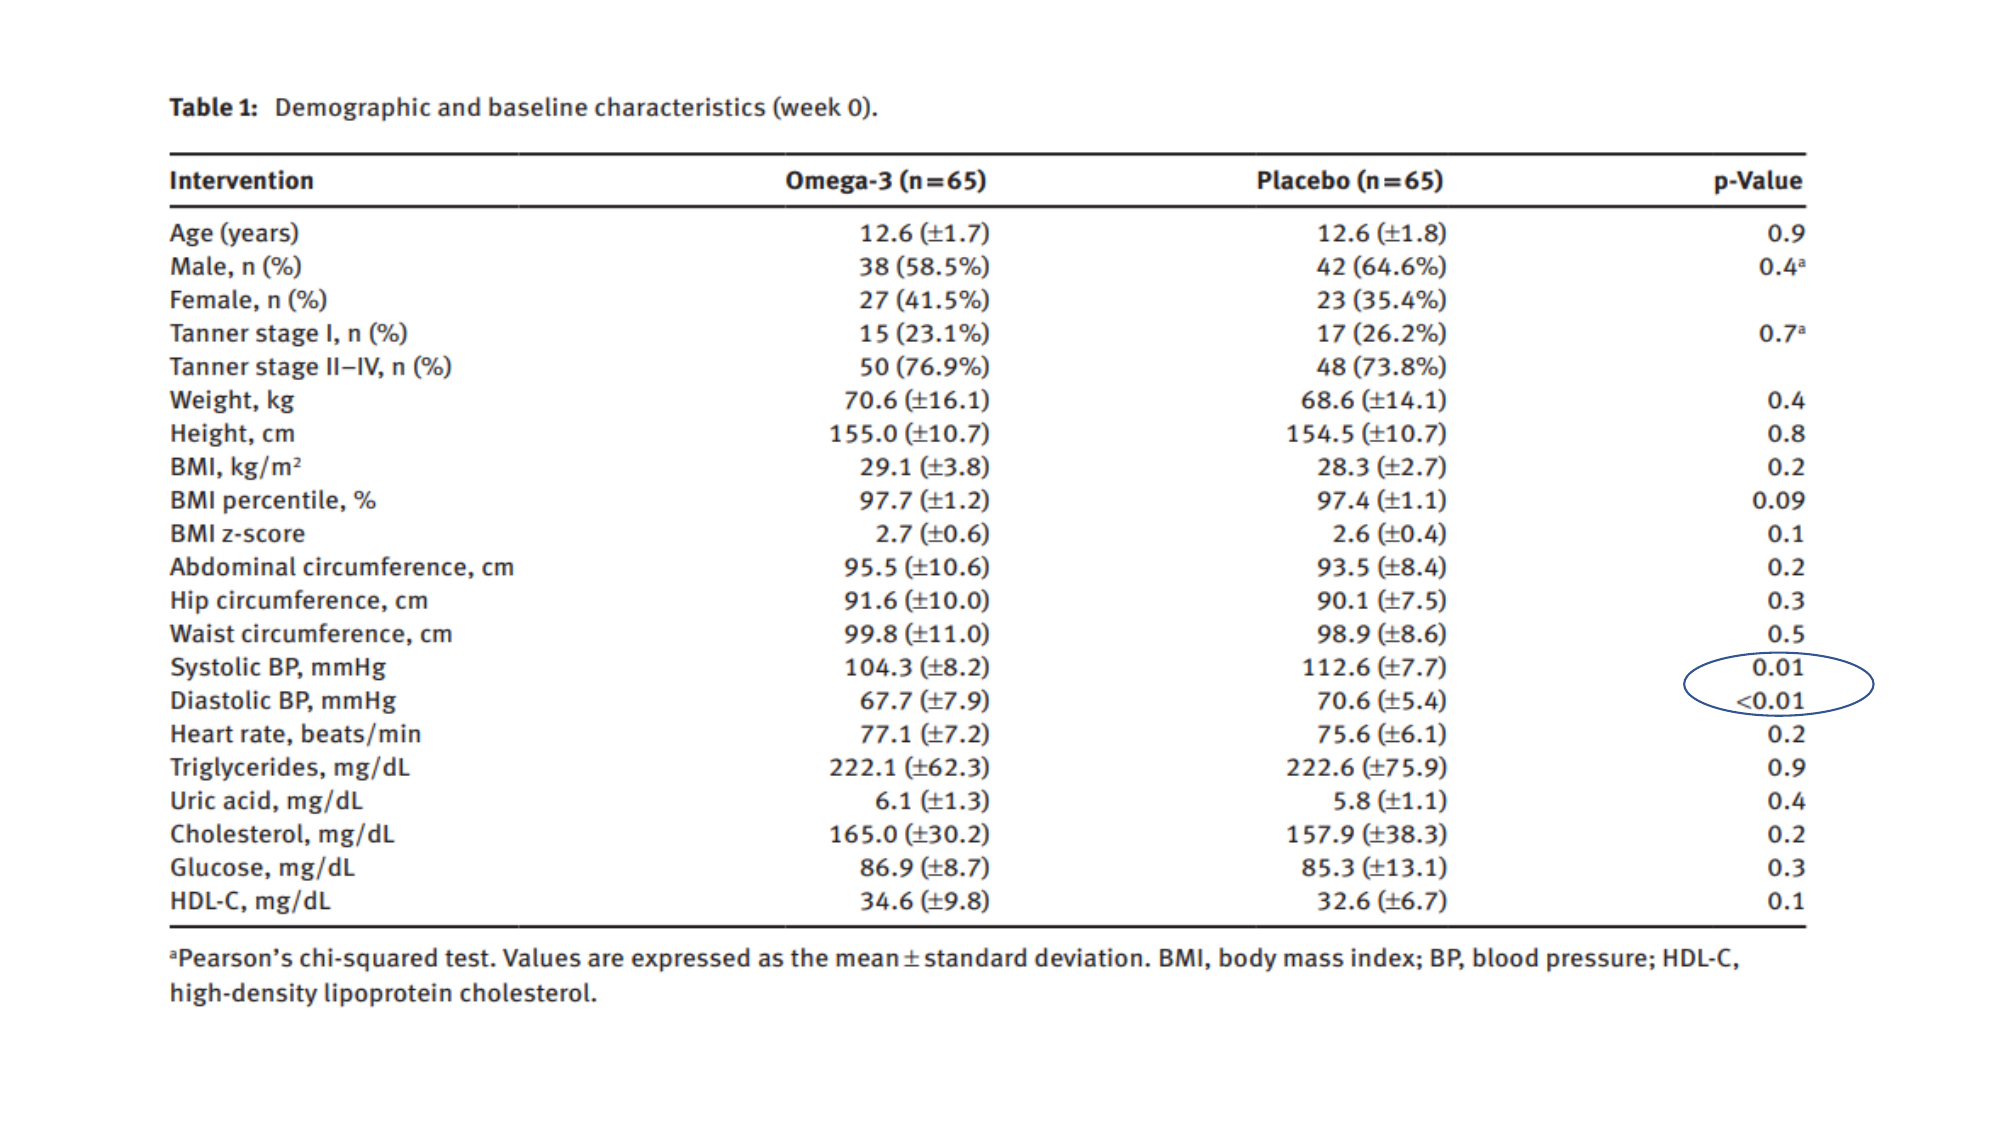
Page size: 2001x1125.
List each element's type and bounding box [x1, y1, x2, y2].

list [148, 70, 1874, 1024]
